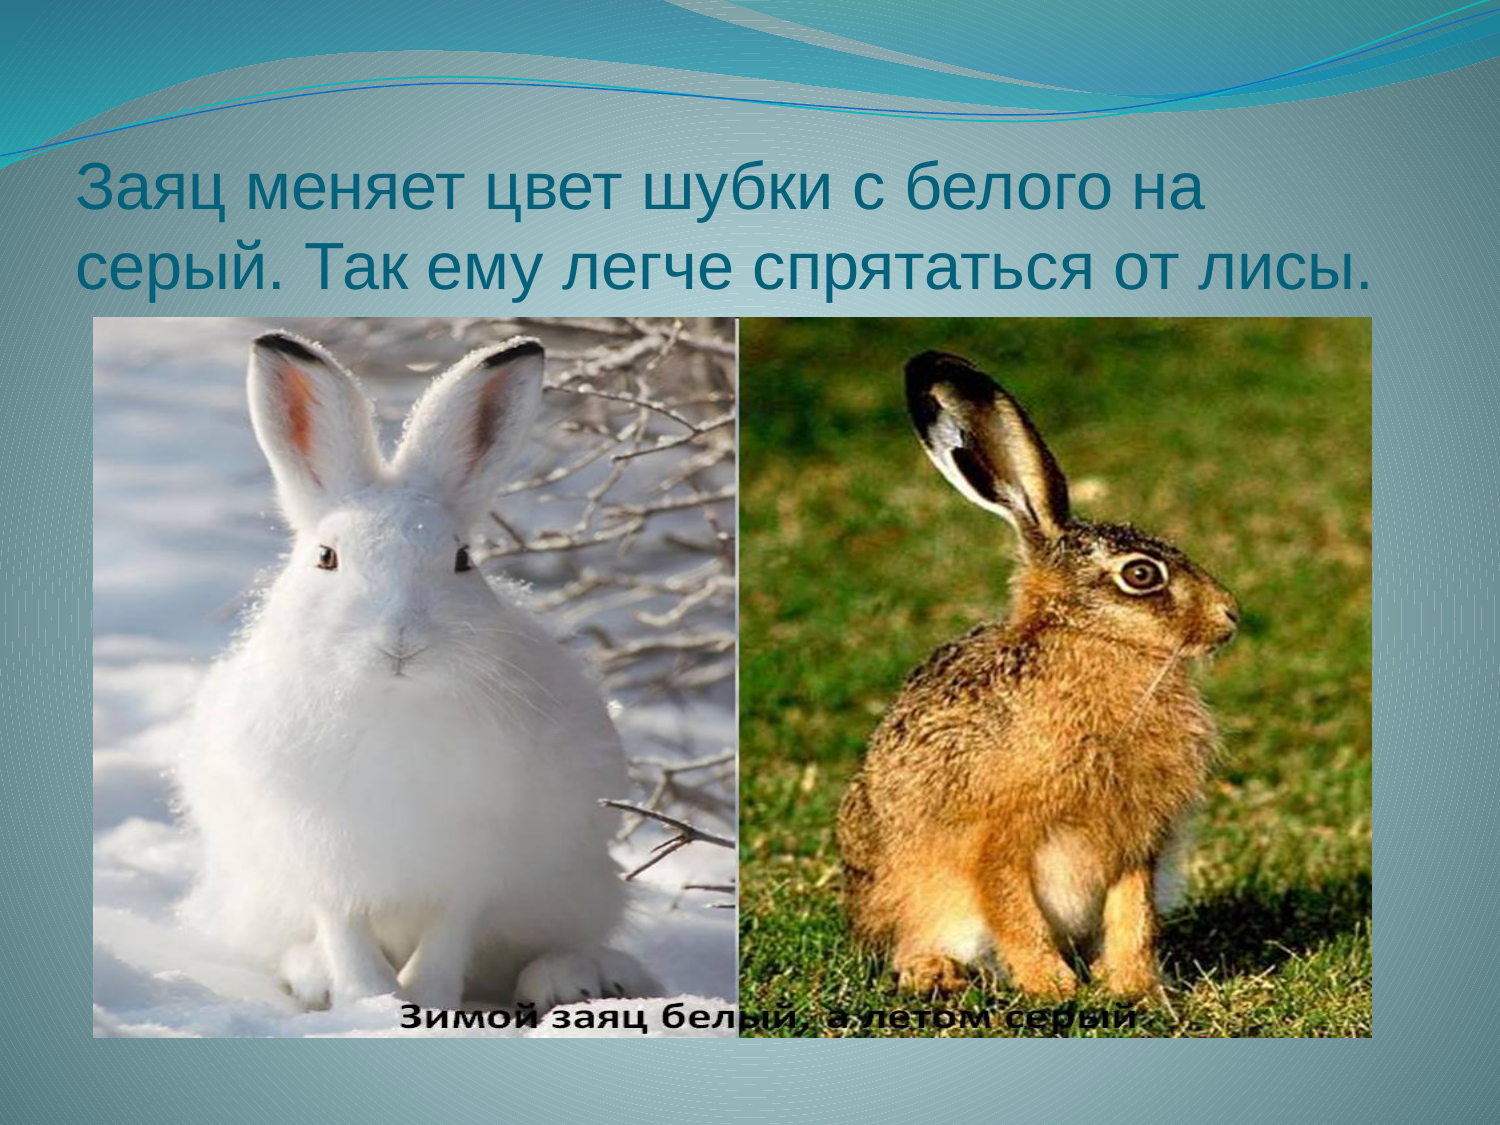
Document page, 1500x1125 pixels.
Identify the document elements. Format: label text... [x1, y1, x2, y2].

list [93, 317, 1372, 1038]
title Заяц меняет цвет шубки с белого на серый. Так ему легче спрятаться от лисы. [75, 115, 1425, 303]
